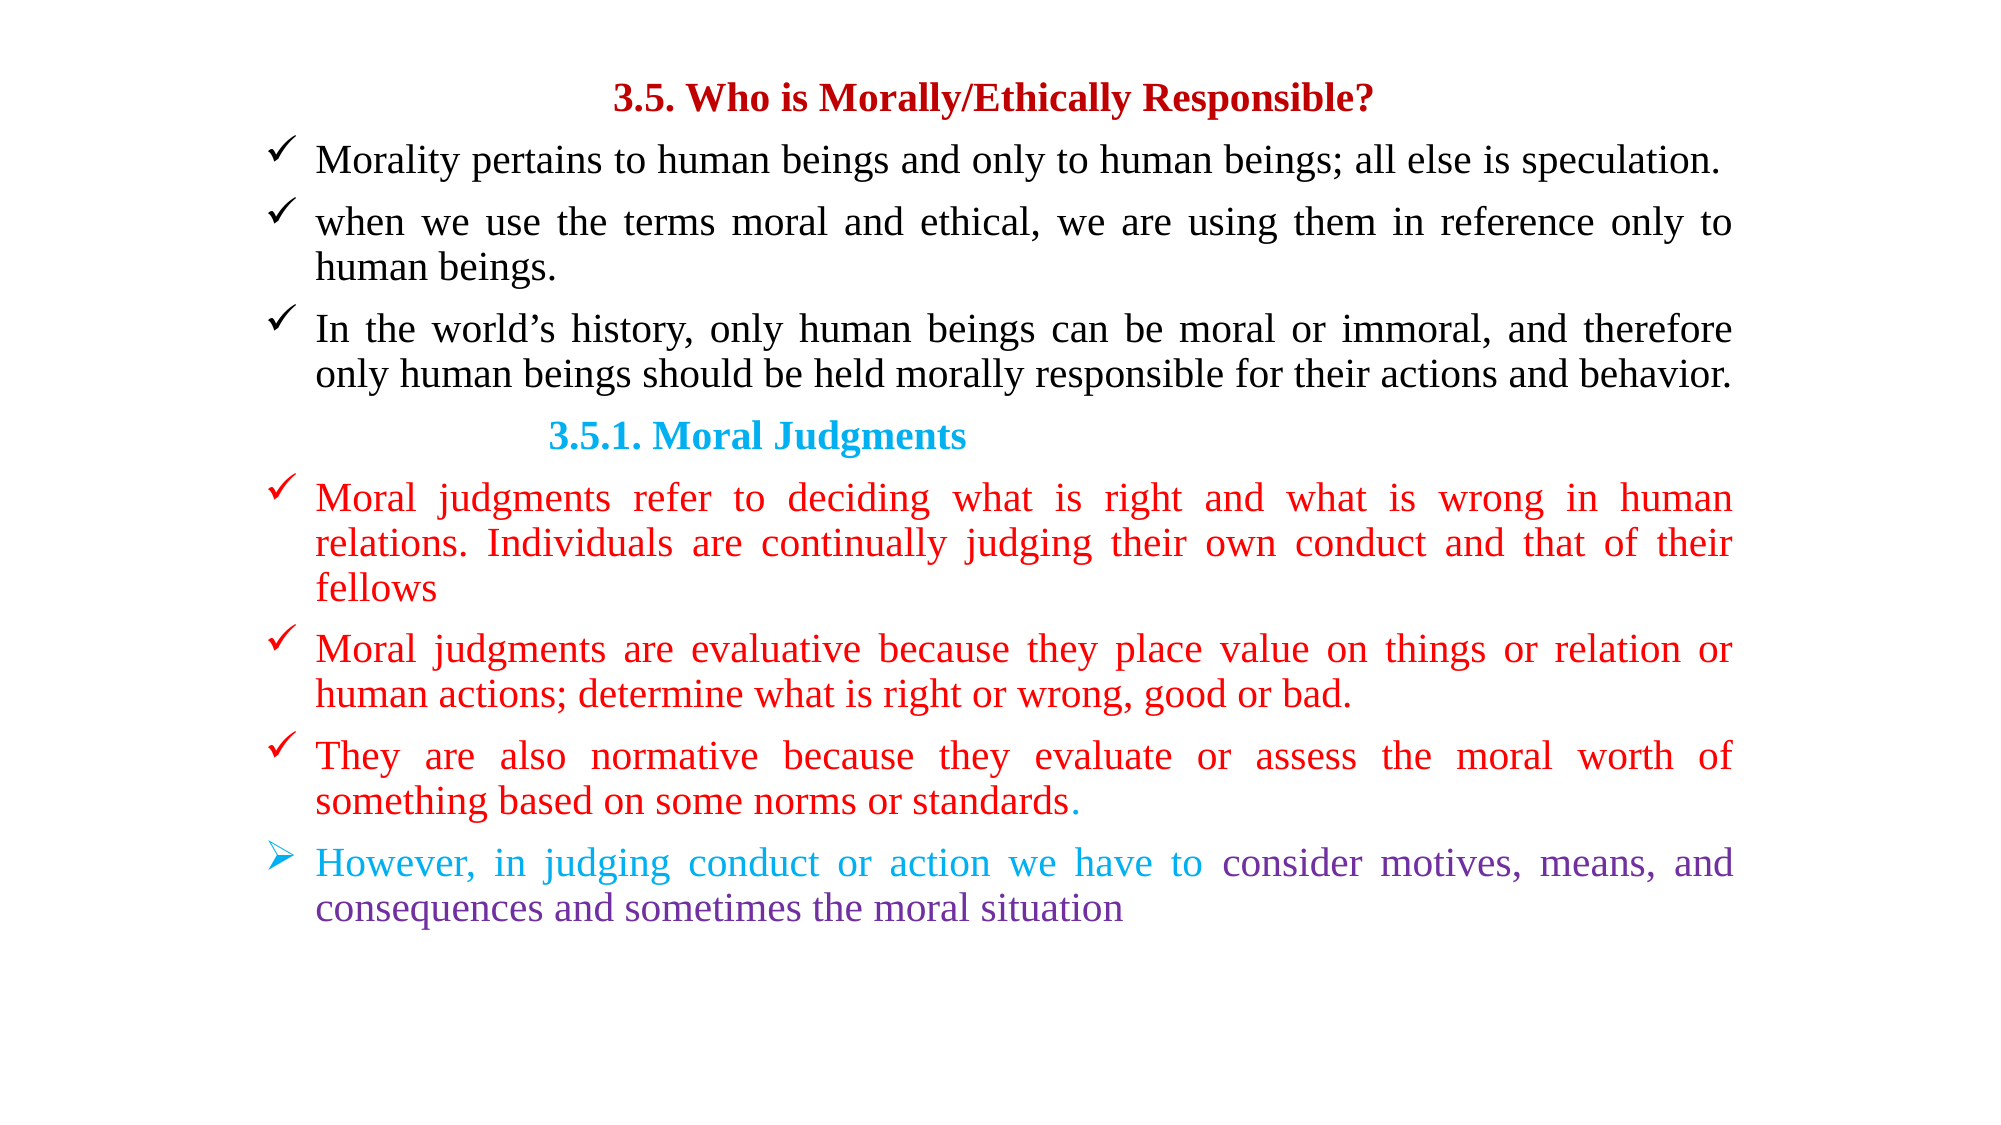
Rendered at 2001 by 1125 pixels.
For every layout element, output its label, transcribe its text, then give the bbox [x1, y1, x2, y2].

subtitle 3.5. Who is Morally/Ethically Responsible? Morality pertains to human beings and only to human beings; all else is speculation. when we use the terms moral and ethical, we are using them in reference only to human beings. In the world’s history, only human beings can be moral or immoral, and therefore only human beings should be held morally responsible for their actions and behavior. 3.5.1. Moral Judgments Moral judgments refer to deciding what is right and what is wrong in human relations. Individuals are continually judging their own conduct and that of their fellows Moral judgments are evaluative because they place value on things or relation or human actions; determine what is right or wrong, good or bad. They are also normative because they evaluate or assess the moral worth of something based on some norms or standards. However, in judging conduct or action we have to consider motives, means, and consequences and sometimes the moral situation [249, 68, 1750, 1033]
